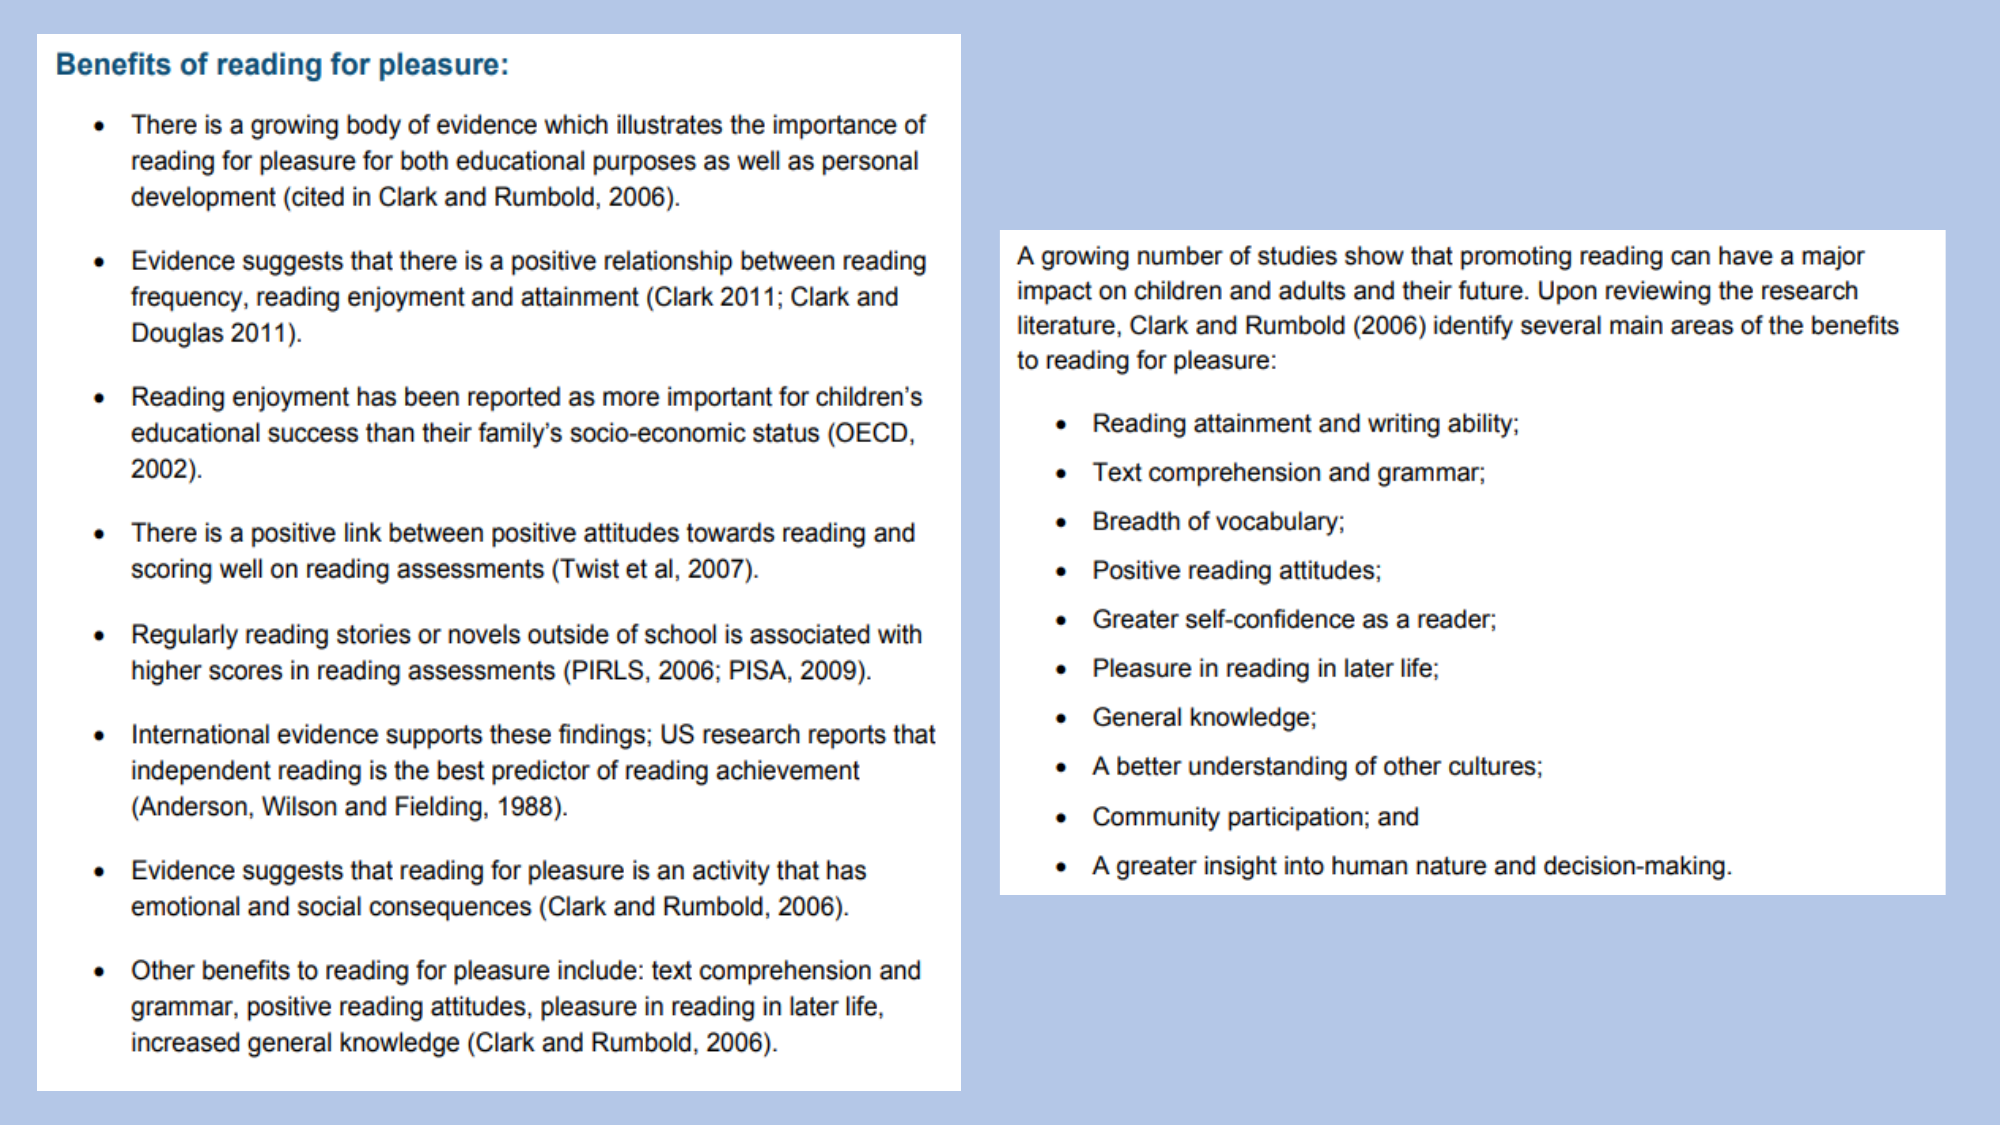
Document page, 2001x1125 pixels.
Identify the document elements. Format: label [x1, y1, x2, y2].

picture [37, 34, 961, 1091]
picture [999, 229, 1946, 895]
